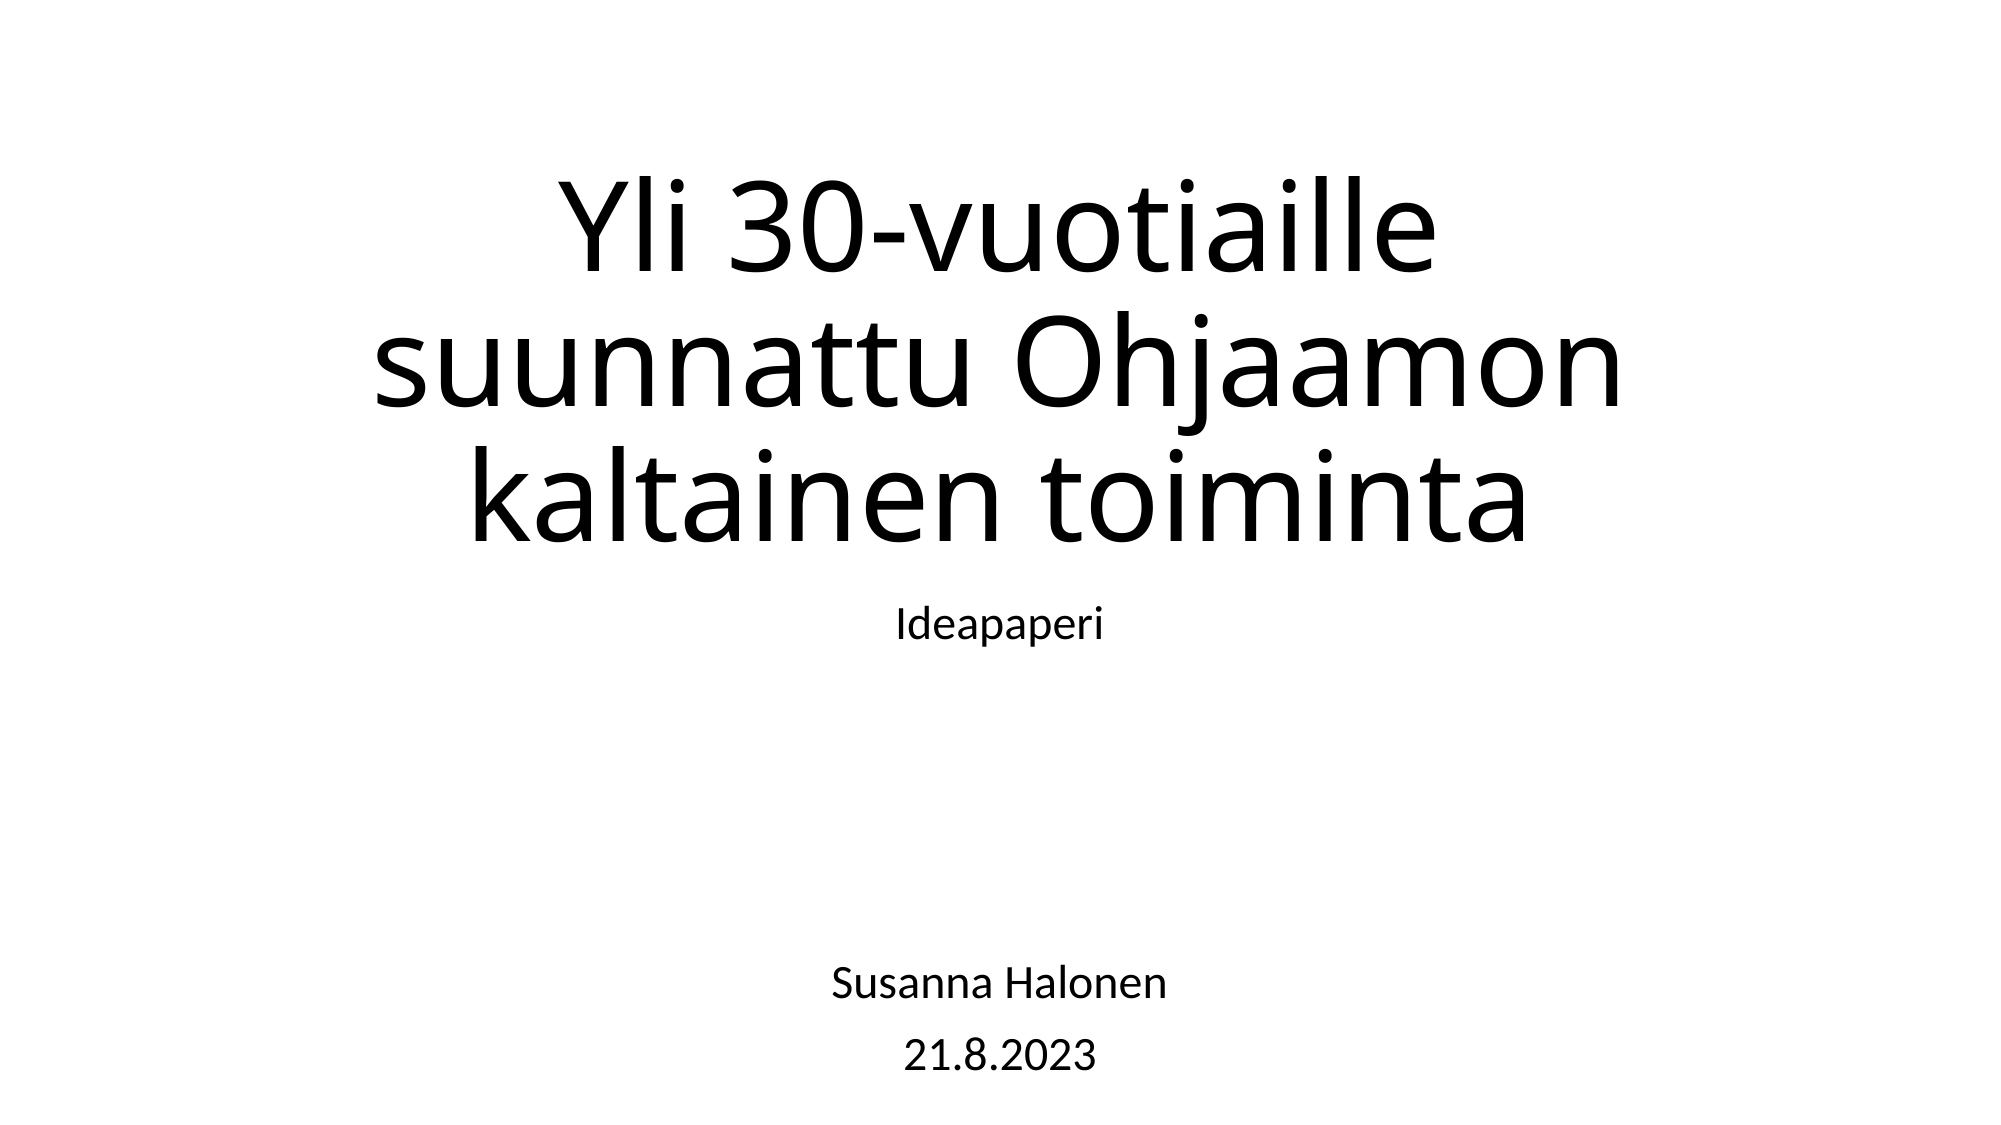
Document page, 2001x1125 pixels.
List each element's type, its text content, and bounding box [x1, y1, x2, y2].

title Yli 30-vuotiaille suunnattu Ohjaamon kaltainen toiminta [249, 184, 1750, 576]
subtitle Ideapaperi Susanna Halonen 21.8.2023 [249, 590, 1750, 1091]
